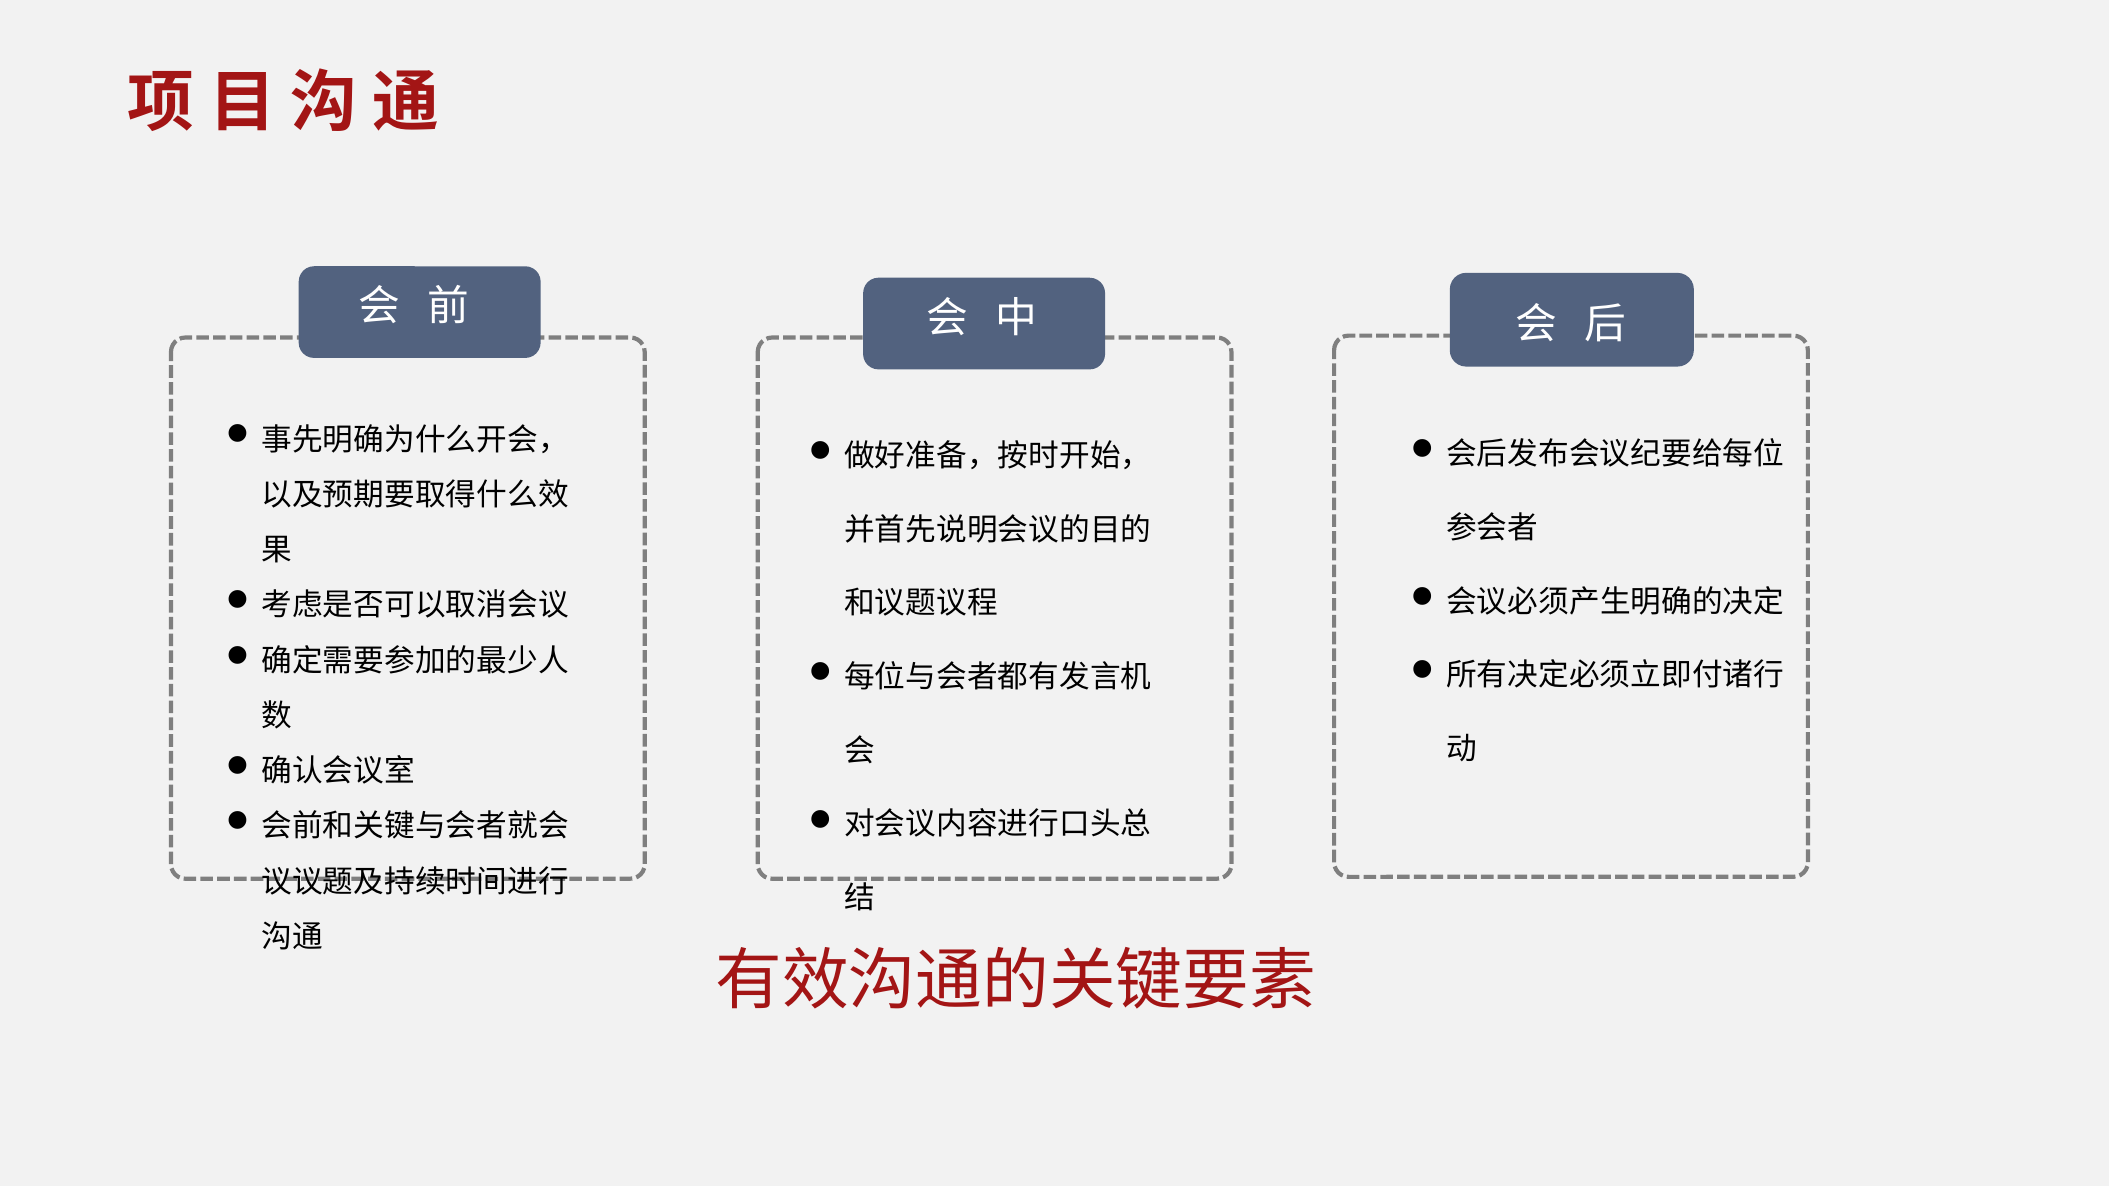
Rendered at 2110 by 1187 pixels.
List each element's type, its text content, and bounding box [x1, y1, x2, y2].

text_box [1334, 273, 1808, 877]
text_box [757, 277, 1232, 879]
text_box 做好准备，按时开始，并首先说明会议的目的和议题议程 每位与会者都有发言机会 对会议内容进行口头总结 [794, 879, 1191, 923]
text_box 项 目 沟 通 [127, 58, 483, 140]
text_box 有效沟通的关键要素 [700, 929, 1332, 1025]
text_box 事先明确为什么开会，以及预期要取得什么效果 考虑是否可以取消会议 确定需要参加的最少人数 确认会议室 会前和关键与会者就会议议题及持续时间进行沟通 [211, 879, 605, 961]
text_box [170, 266, 645, 879]
